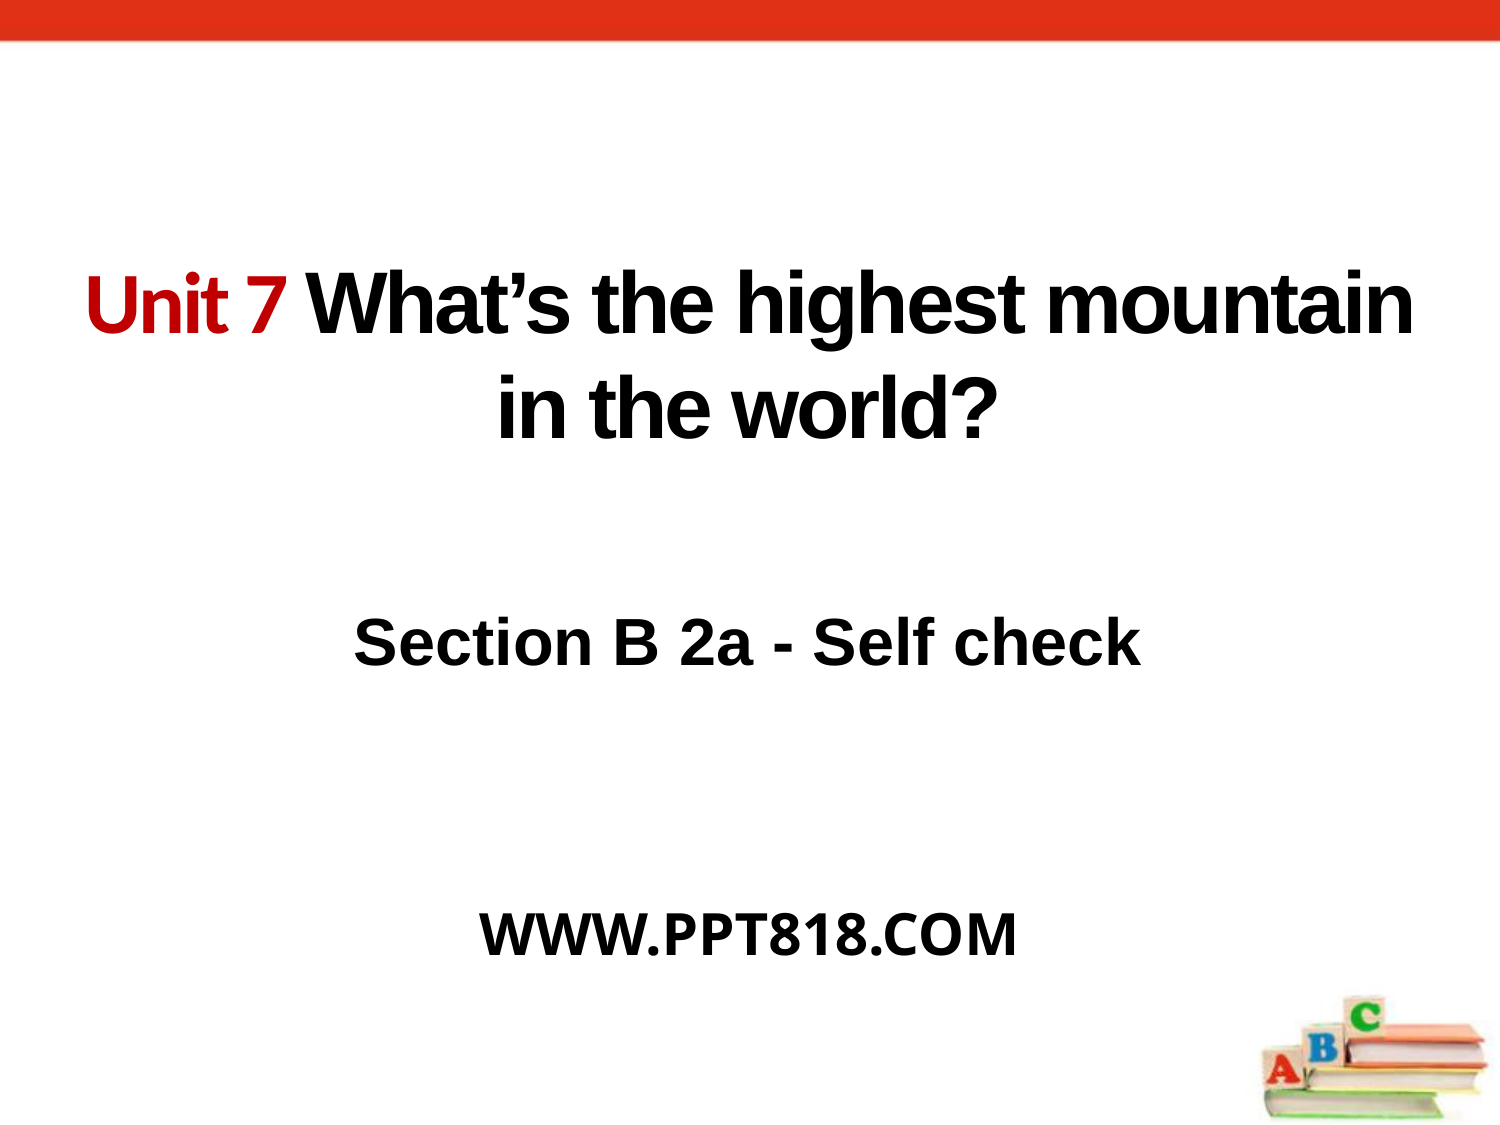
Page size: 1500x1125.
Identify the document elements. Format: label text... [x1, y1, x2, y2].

picture [0, 0, 1500, 1125]
text_box Unit 7 What’s the highest mountain in the world? [27, 239, 1472, 464]
text_box Section B 2a - Self check [0, 590, 1499, 686]
text_box WWW.PPT818.COM [408, 882, 1091, 975]
